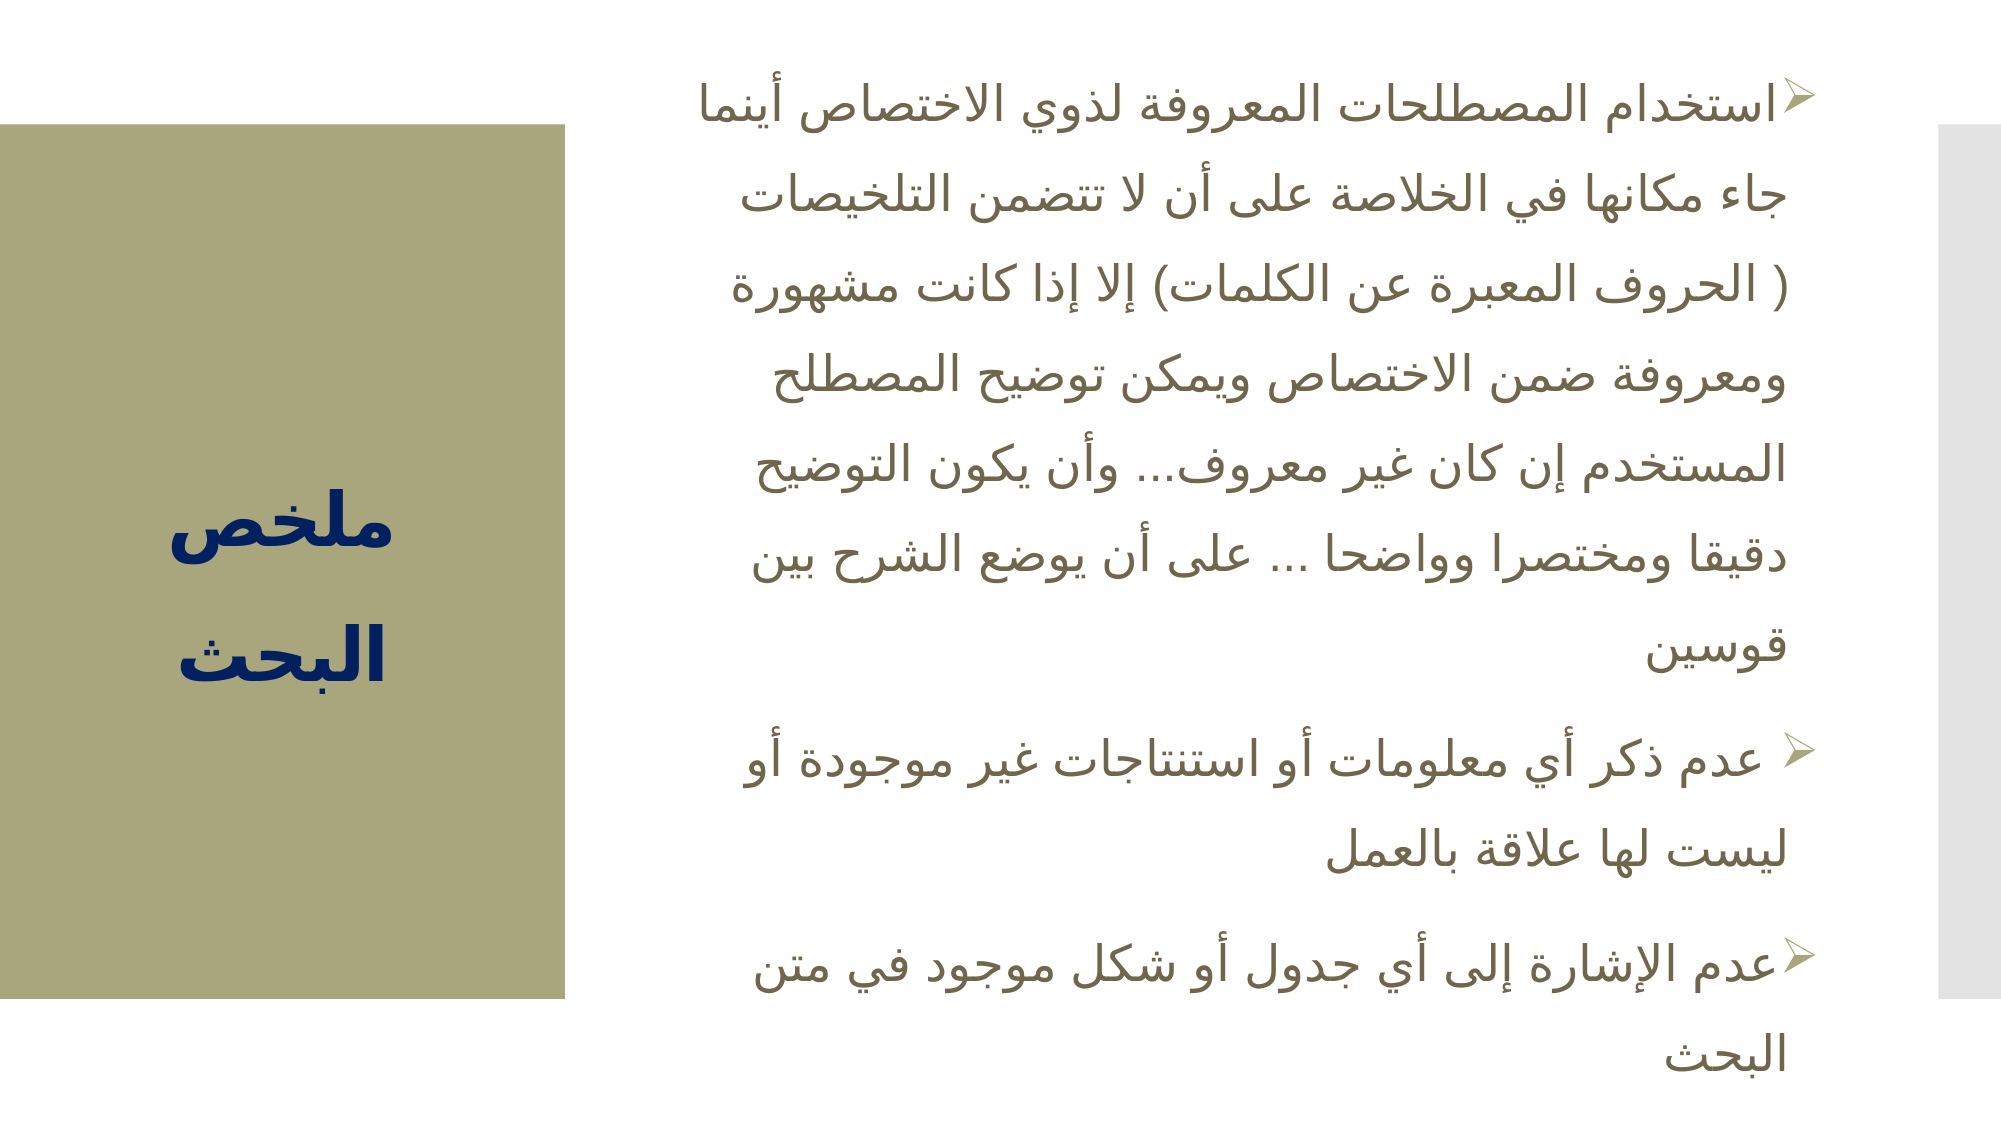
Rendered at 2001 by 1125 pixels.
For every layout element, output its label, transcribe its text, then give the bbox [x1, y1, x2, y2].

list استخدام المصطلحات المعروفة لذوي الاختصاص أينما جاء مكانها في الخلاصة على أن لا تتضمن التلخيصات ( الحروف المعبرة عن الكلمات) إلا إذا كانت مشهورة ومعروفة ضمن الاختصاص ويمكن توضيح المصطلح المستخدم إن كان غير معروف... وأن يكون التوضيح دقيقا ومختصرا وواضحا ... على أن يوضع الشرح بين قوسين عدم ذكر أي معلومات أو استنتاجات غير موجودة أو ليست لها علاقة بالعمل عدم الإشارة إلى أي جدول أو شكل موجود في متن البحث [634, 141, 1835, 982]
title ملخص البحث [41, 184, 525, 940]
